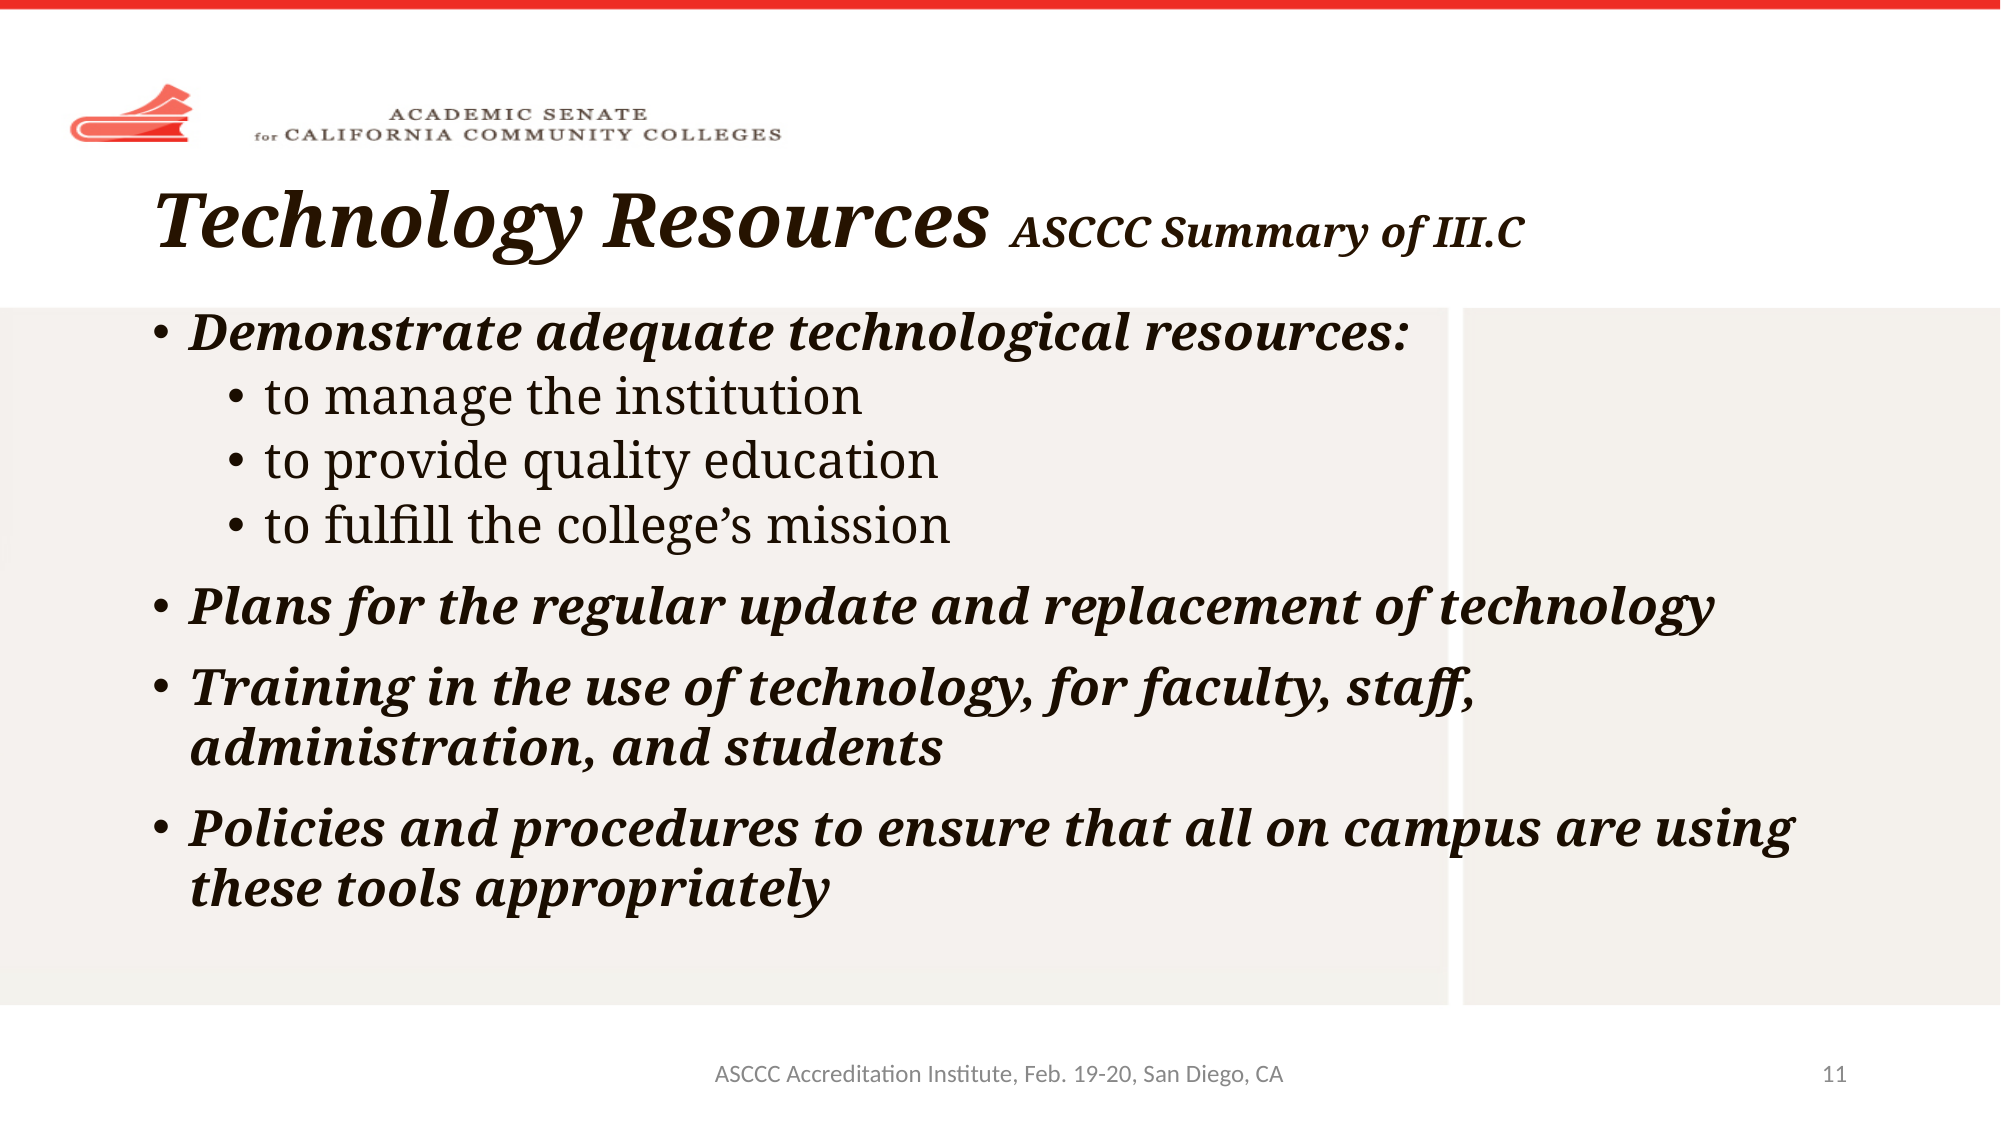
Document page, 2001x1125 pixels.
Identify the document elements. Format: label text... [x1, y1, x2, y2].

list Demonstrate adequate technological resources: to manage the institution to provide quality education to fulfill the college’s mission Plans for the regular update and replacement of technology Training in the use of technology, for faculty, staff, administration, and students Policies and procedures to ensure that all on campus are using these tools appropriately [137, 299, 1863, 1014]
footer ASCCC Accreditation Institute, Feb. 19-20, San Diego, CA [662, 1042, 1338, 1103]
picture [0, 0, 2001, 1125]
slide_number 11 [1412, 1042, 1863, 1103]
title Technology Resources ASCCC Summary of III.C [137, 148, 1863, 299]
